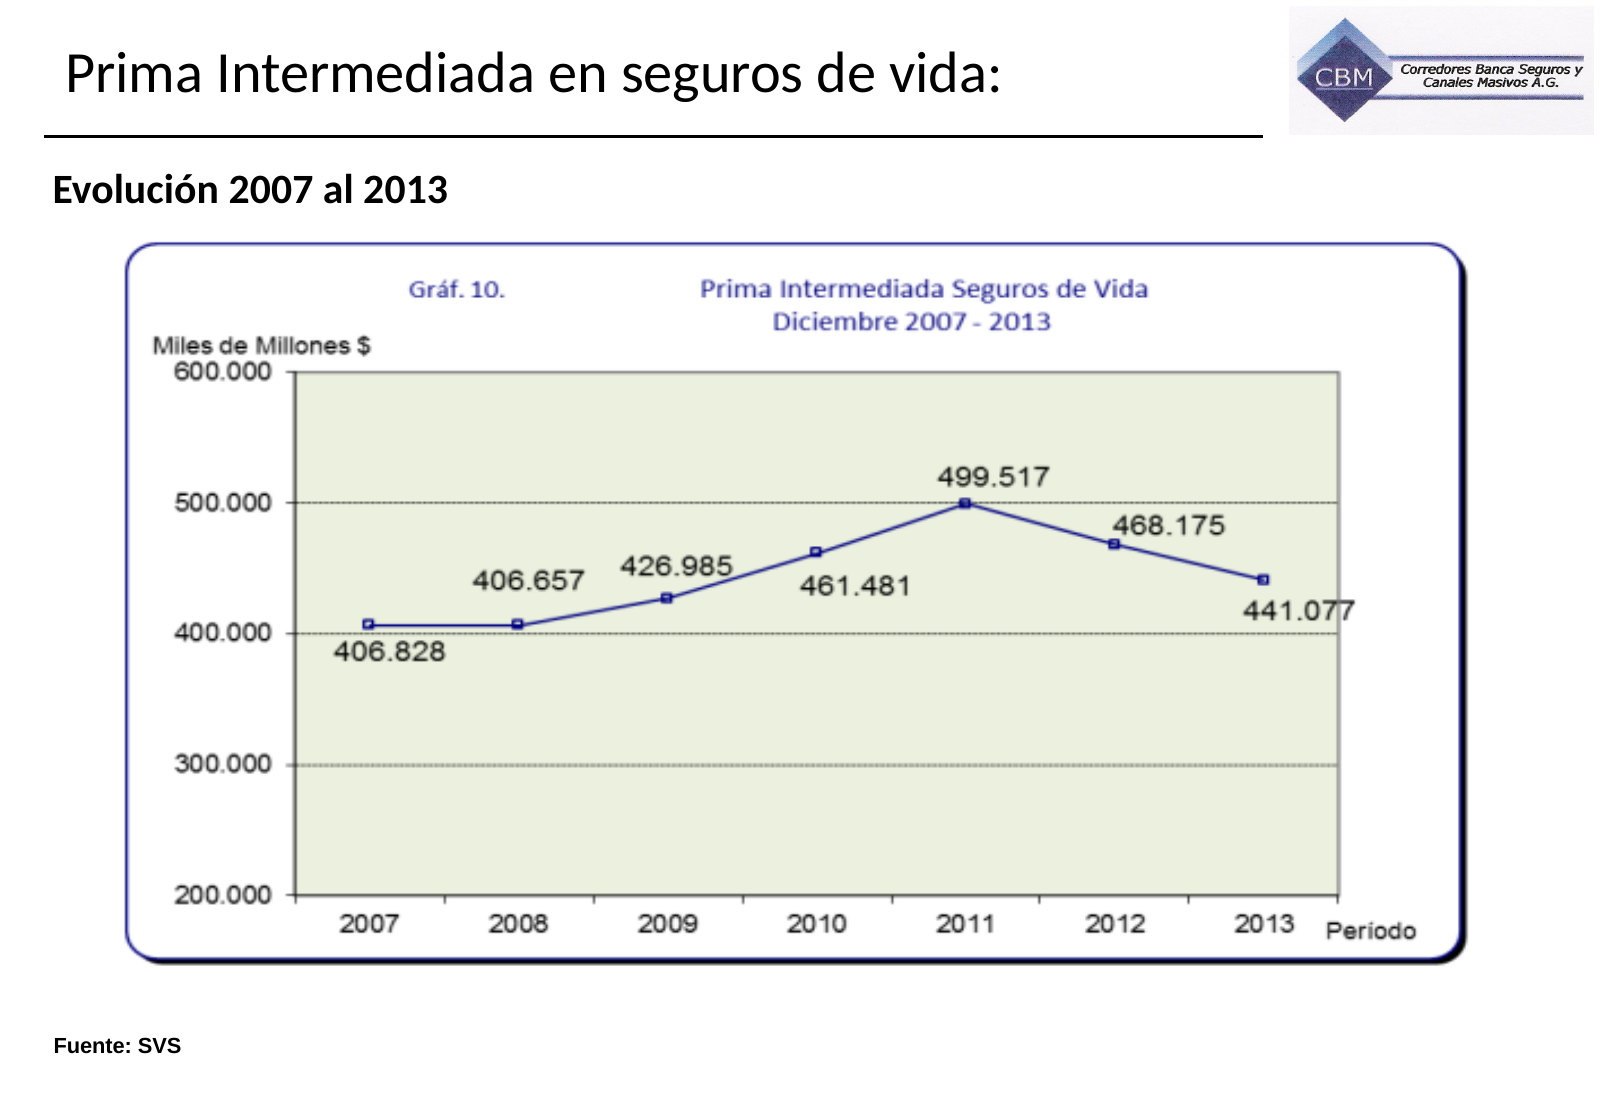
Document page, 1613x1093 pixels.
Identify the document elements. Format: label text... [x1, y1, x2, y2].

title Evolución 2007 al 2013 [37, 135, 593, 240]
title Prima Intermediada en seguros de vida: [50, 0, 1399, 138]
picture [100, 213, 1525, 980]
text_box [1289, 6, 1594, 135]
text_box Fuente: SVS [39, 1024, 197, 1066]
